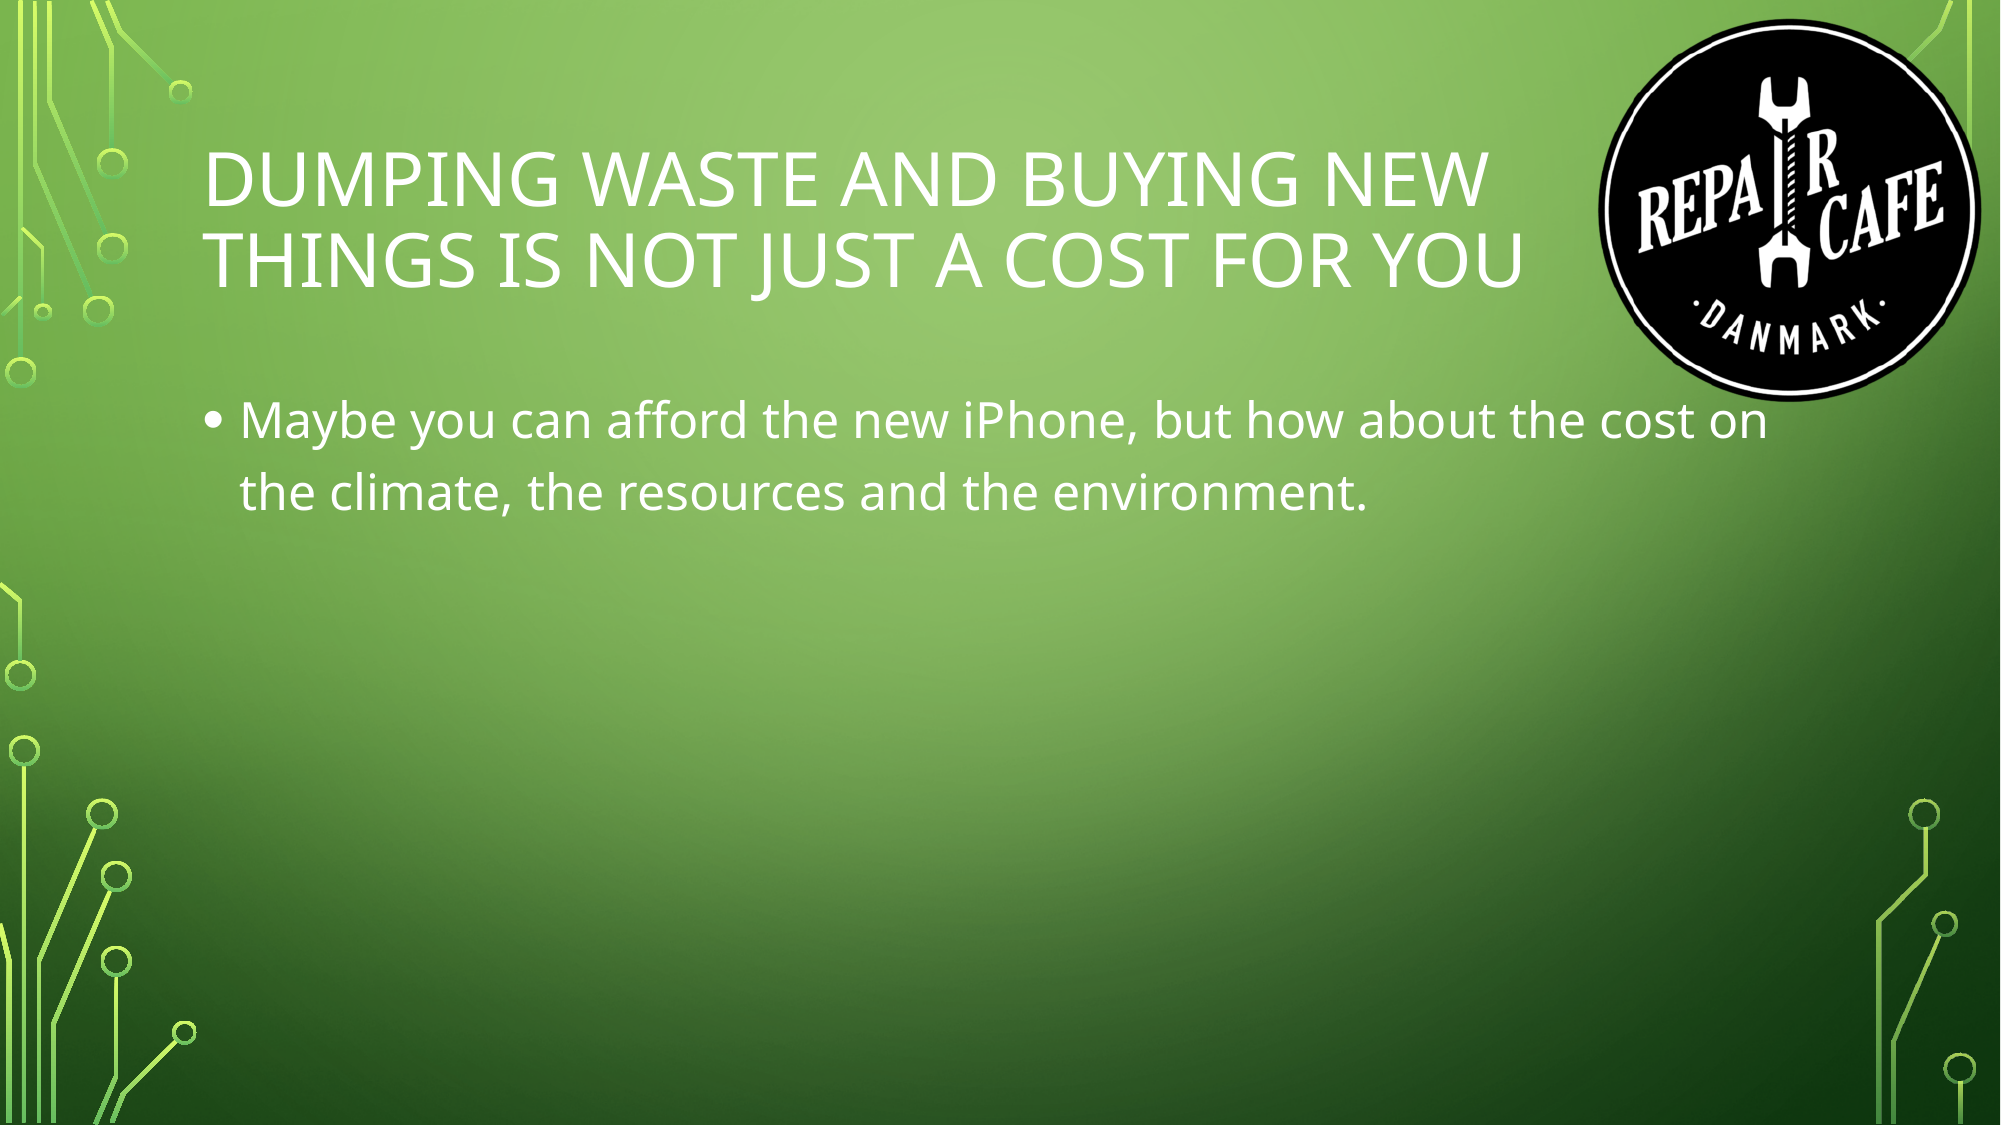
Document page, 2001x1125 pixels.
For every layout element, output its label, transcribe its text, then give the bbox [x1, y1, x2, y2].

list Maybe you can afford the new iPhone, but how about the cost on the climate, the resources and the environment. [187, 369, 1813, 950]
picture [1595, 15, 1985, 405]
title Dumping waste and buying new things is not just a cost for you [187, 101, 1595, 344]
